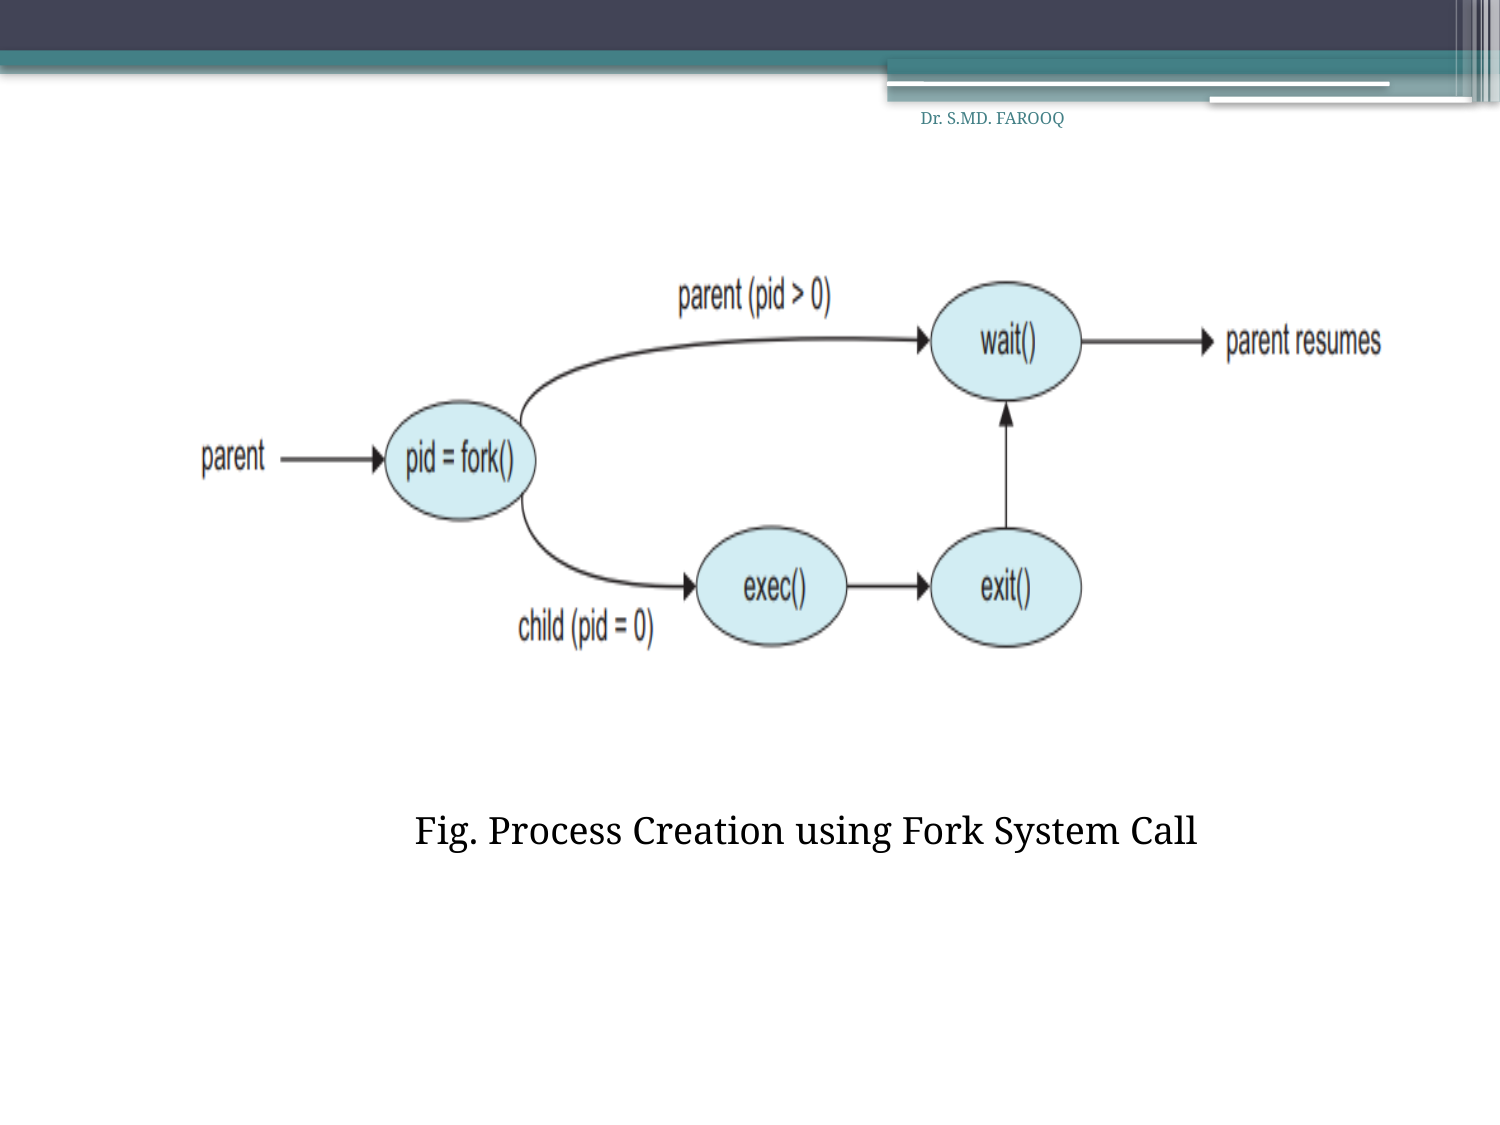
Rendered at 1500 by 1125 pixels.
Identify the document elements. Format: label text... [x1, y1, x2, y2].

footer Dr. S.MD. FAROOQ [862, 100, 1080, 176]
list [99, 199, 1413, 720]
text_box Fig. Process Creation using Fork System Call [399, 799, 1288, 860]
